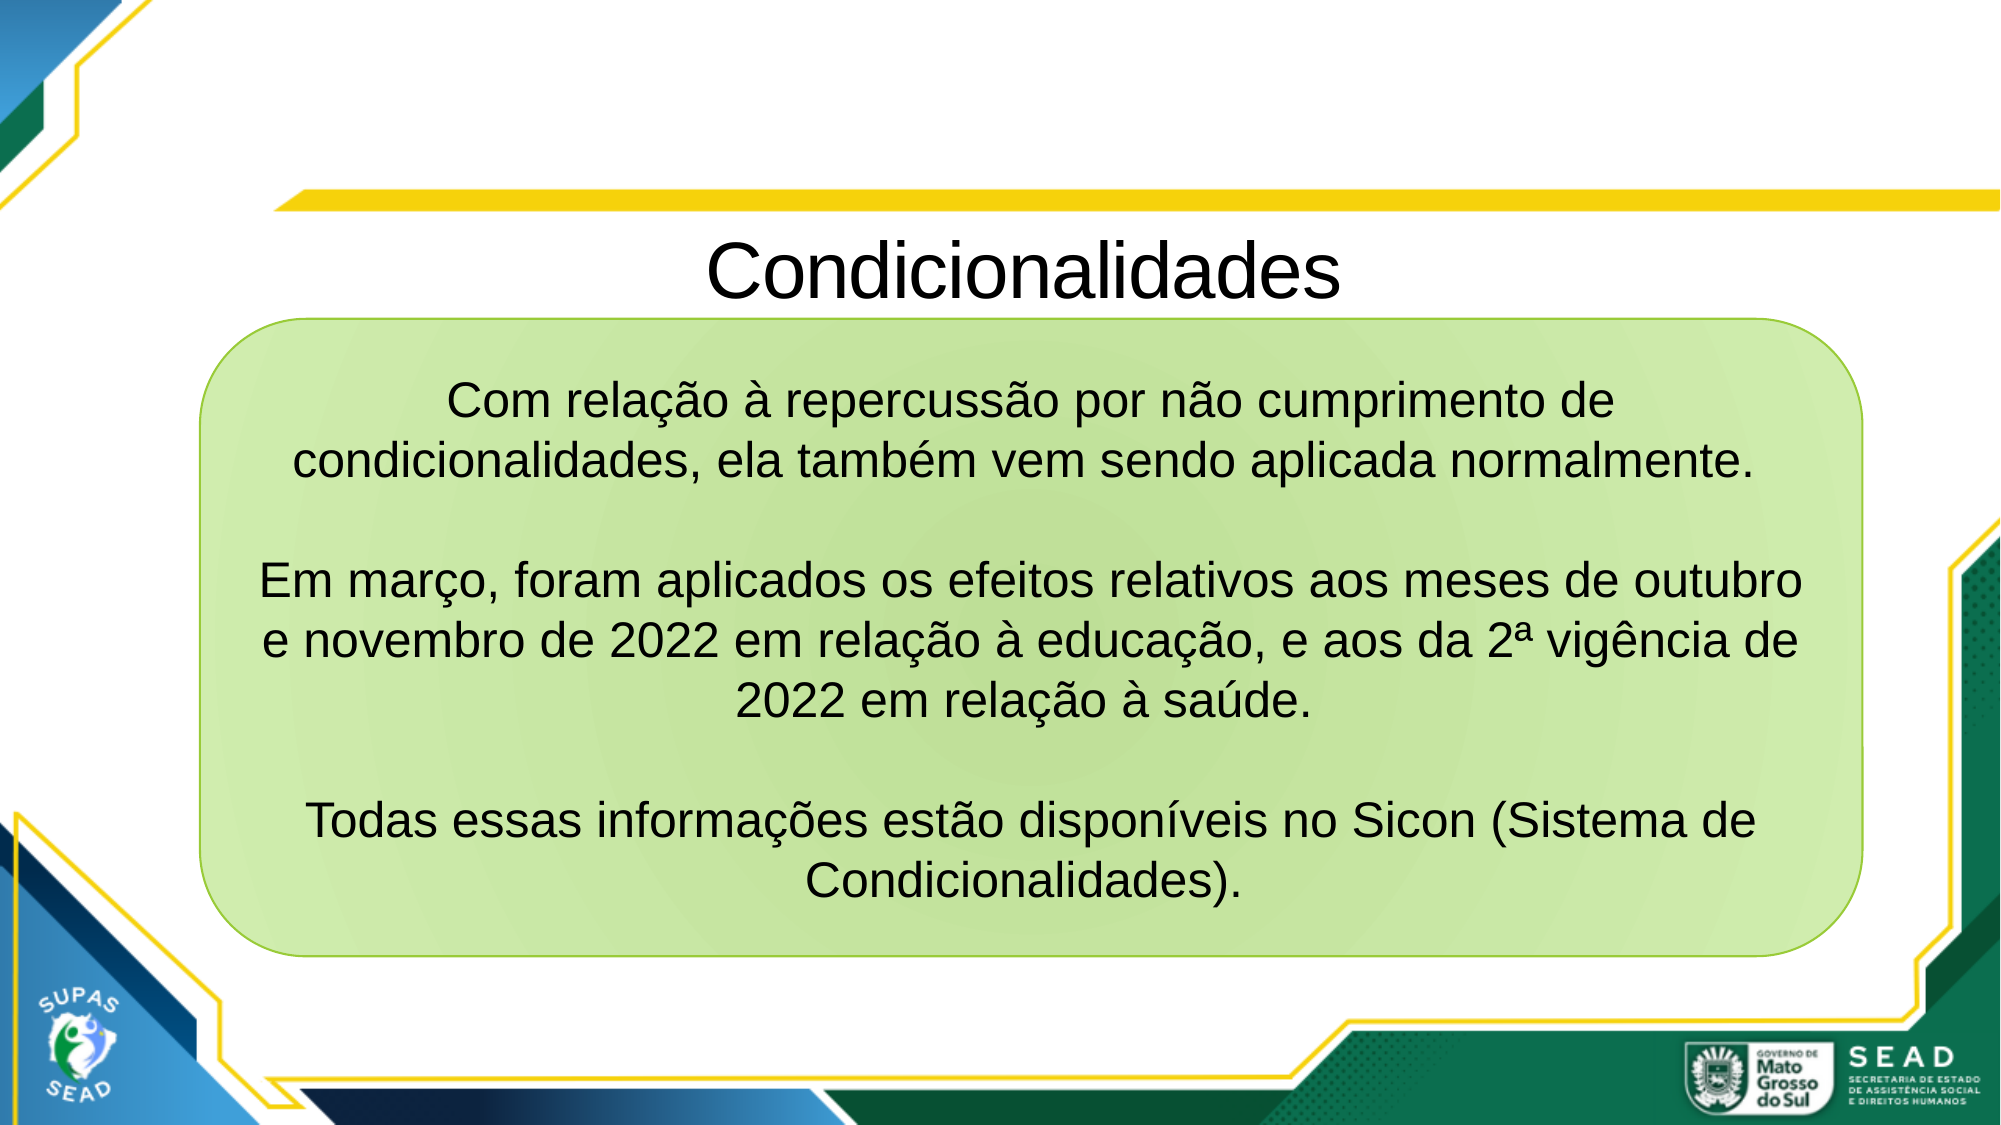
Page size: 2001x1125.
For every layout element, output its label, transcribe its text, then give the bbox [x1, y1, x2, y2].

text_box Com relação à repercussão por não cumprimento de condicionalidades, ela também vem sendo aplicada normalmente. Em março, foram aplicados os efeitos relativos aos meses de outubro e novembro de 2022 em relação à educação, e aos da 2ª vigência de 2022 em relação à saúde. Todas essas informações estão disponíveis no Sicon (Sistema de Condicionalidades). [198, 317, 1864, 958]
title Condicionalidades [690, 174, 1438, 317]
picture [0, 0, 2001, 1125]
